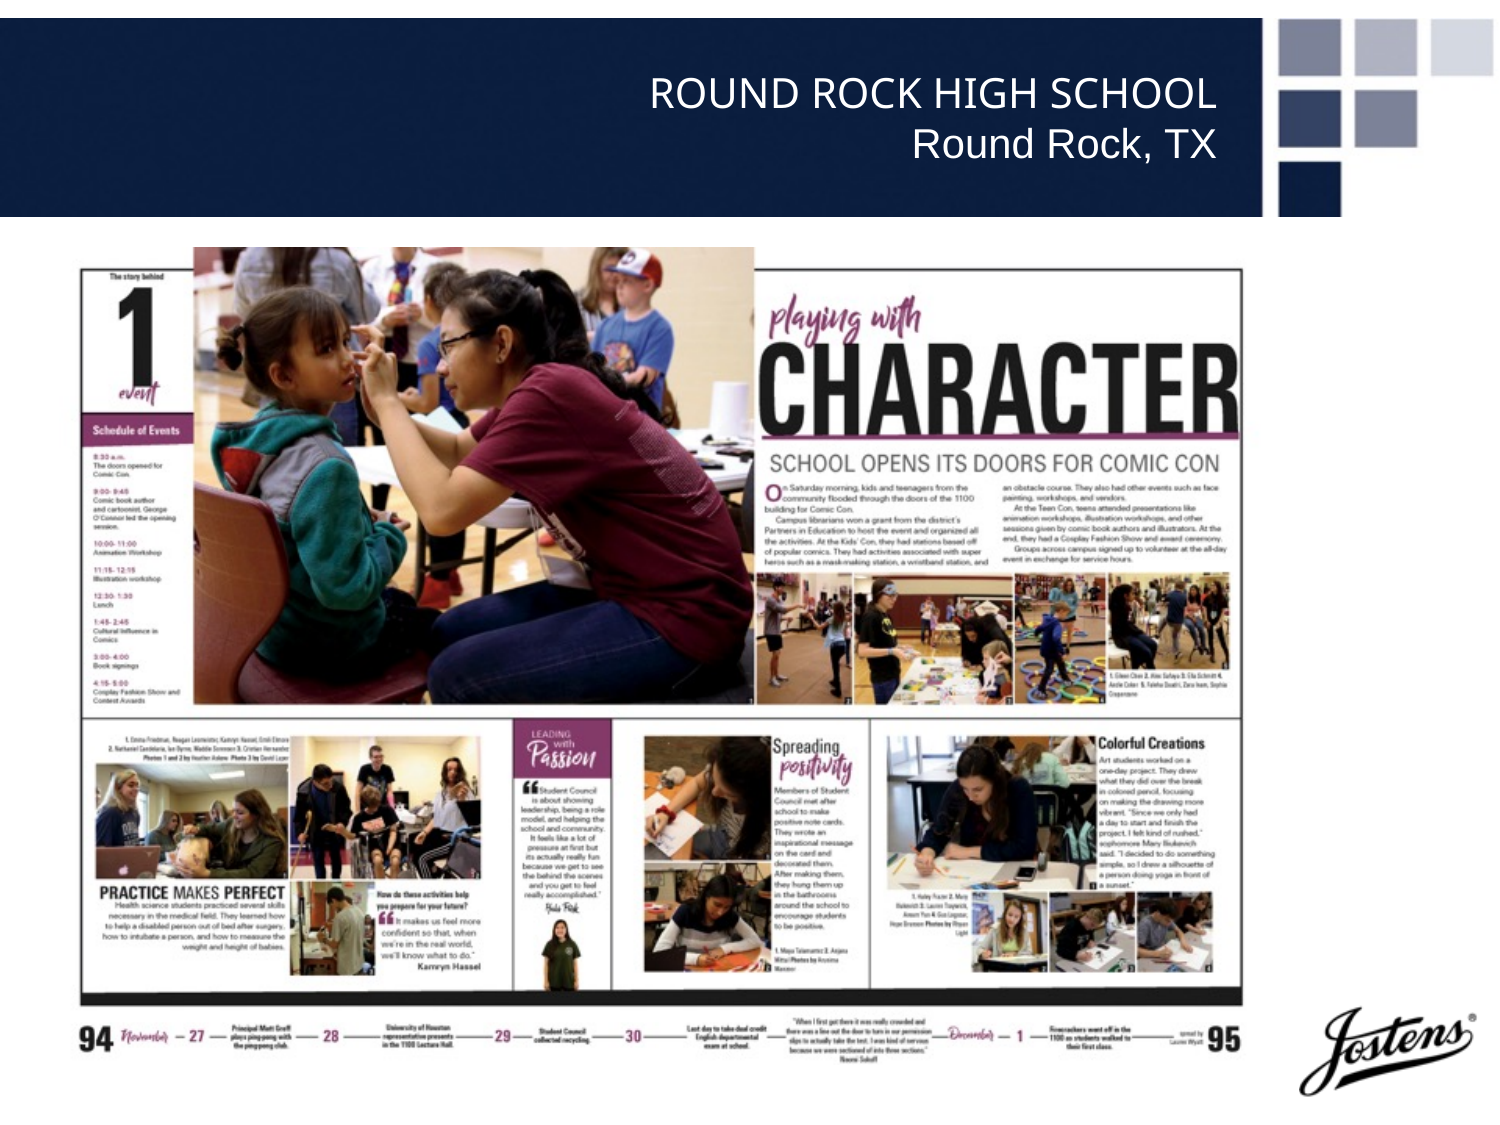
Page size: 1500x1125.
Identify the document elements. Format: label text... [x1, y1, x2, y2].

picture [0, 18, 1500, 217]
picture [59, 247, 1266, 1066]
text_box ROUND ROCK HIGH SCHOOL Round Rock, TX [387, 59, 1225, 175]
picture [1299, 1003, 1480, 1100]
